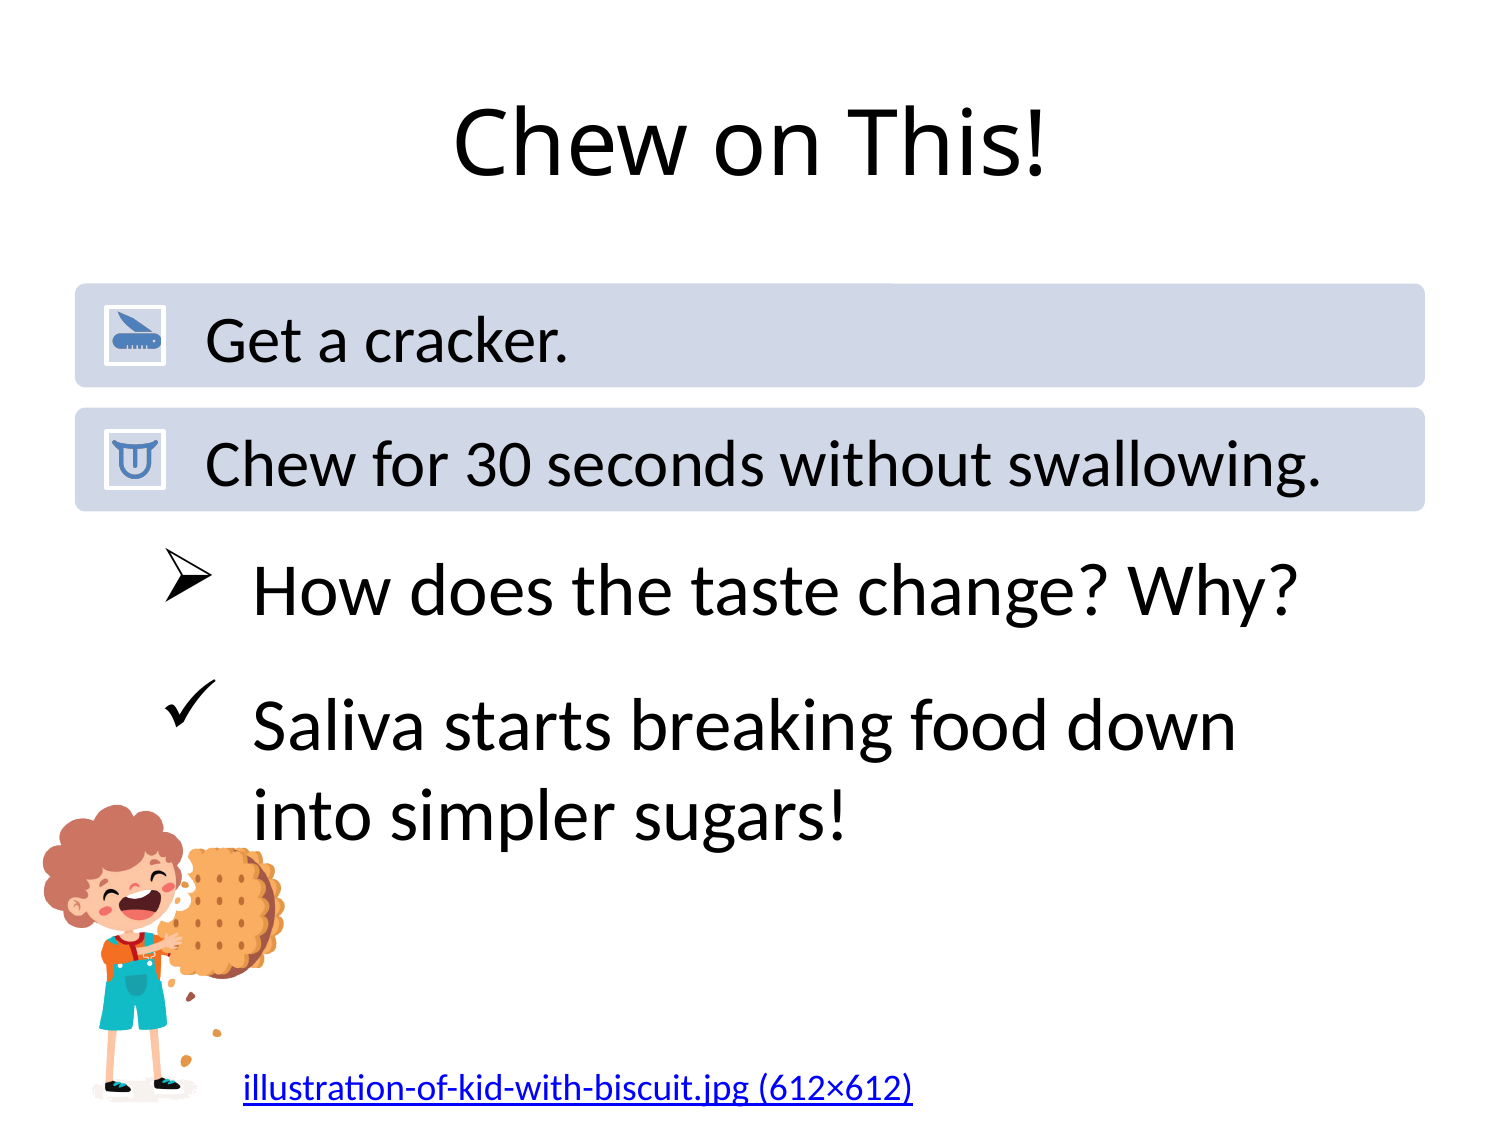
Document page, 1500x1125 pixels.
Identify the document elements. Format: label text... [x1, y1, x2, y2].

text_box How does the taste change? Why? [144, 541, 1356, 638]
title Chew on This! [75, 45, 1425, 233]
picture [0, 789, 327, 1117]
text_box illustration-of-kid-with-biscuit.jpg (612×612) [330, 1055, 985, 1116]
text_box Saliva starts breaking food down into simpler sugars! [144, 667, 1314, 863]
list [74, 262, 1426, 533]
